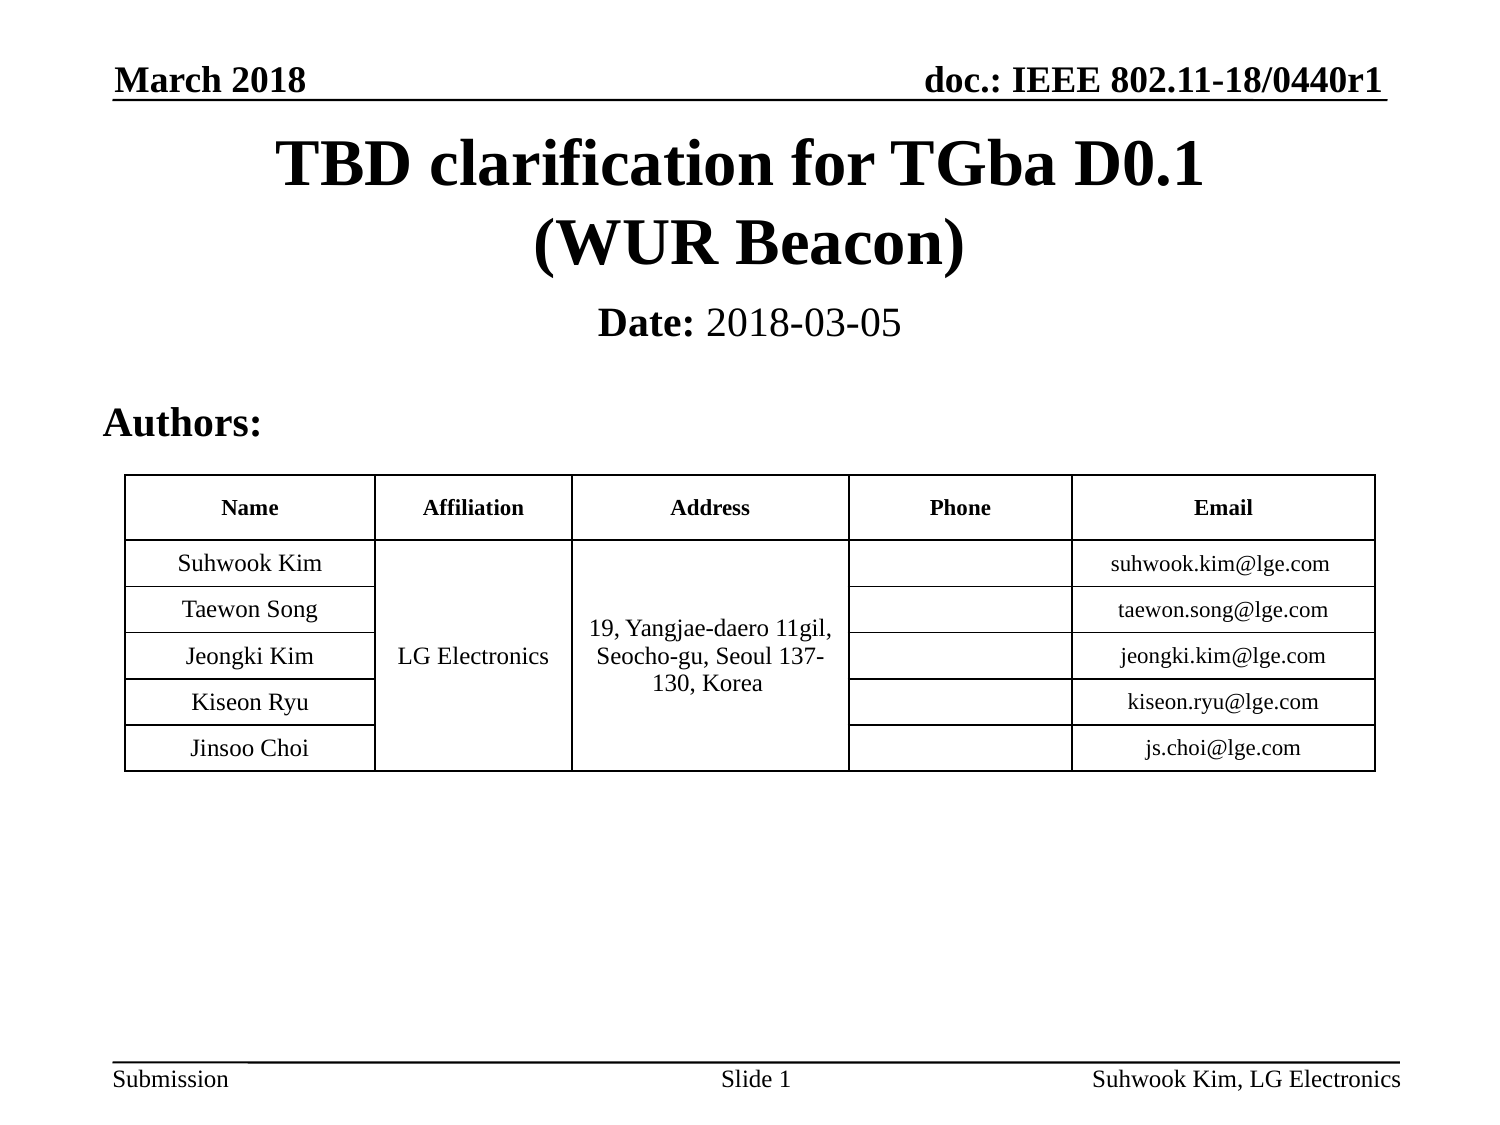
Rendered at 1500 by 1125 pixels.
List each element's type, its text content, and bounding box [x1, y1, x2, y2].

table_cell Jeongki Kim [126, 633, 374, 678]
table_cell kiseon.ryu@lge.com [1073, 680, 1374, 724]
table_cell suhwook.kim@lge.com [1073, 541, 1374, 586]
table_cell Kiseon Ryu [126, 680, 374, 724]
table_cell jeongki.kim@lge.com [1073, 633, 1374, 678]
table_header Phone [850, 476, 1071, 539]
table_cell taewon.song@lge.com [1073, 587, 1374, 632]
table_cell [850, 726, 1071, 770]
table_header Name [126, 476, 374, 539]
title TBD clarification for TGba D0.1 (WUR Beacon) [112, 121, 1388, 276]
table_cell Suhwook Kim [126, 541, 374, 586]
text_box Authors: [87, 387, 325, 450]
table_cell Jinsoo Choi [126, 726, 374, 770]
table_cell [850, 587, 1071, 632]
text_box Date: 2018-03-05 [112, 287, 1388, 350]
table_cell 19, Yangjae-daero 11gil, Seocho-gu, Seoul 137-130, Korea [573, 541, 848, 770]
slide_number Slide 1 [712, 1061, 800, 1093]
table_cell js.choi@lge.com [1073, 726, 1374, 770]
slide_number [114, 54, 309, 101]
table_header Affiliation [376, 476, 571, 539]
footer Suhwook Kim, LG Electronics [1088, 1061, 1402, 1093]
table_cell [850, 633, 1071, 678]
table_header Address [573, 476, 848, 539]
table_cell [850, 541, 1071, 586]
table_cell LG Electronics [376, 541, 571, 770]
table_cell [850, 680, 1071, 724]
table_cell Taewon Song [126, 587, 374, 632]
table_header Email [1073, 476, 1374, 539]
